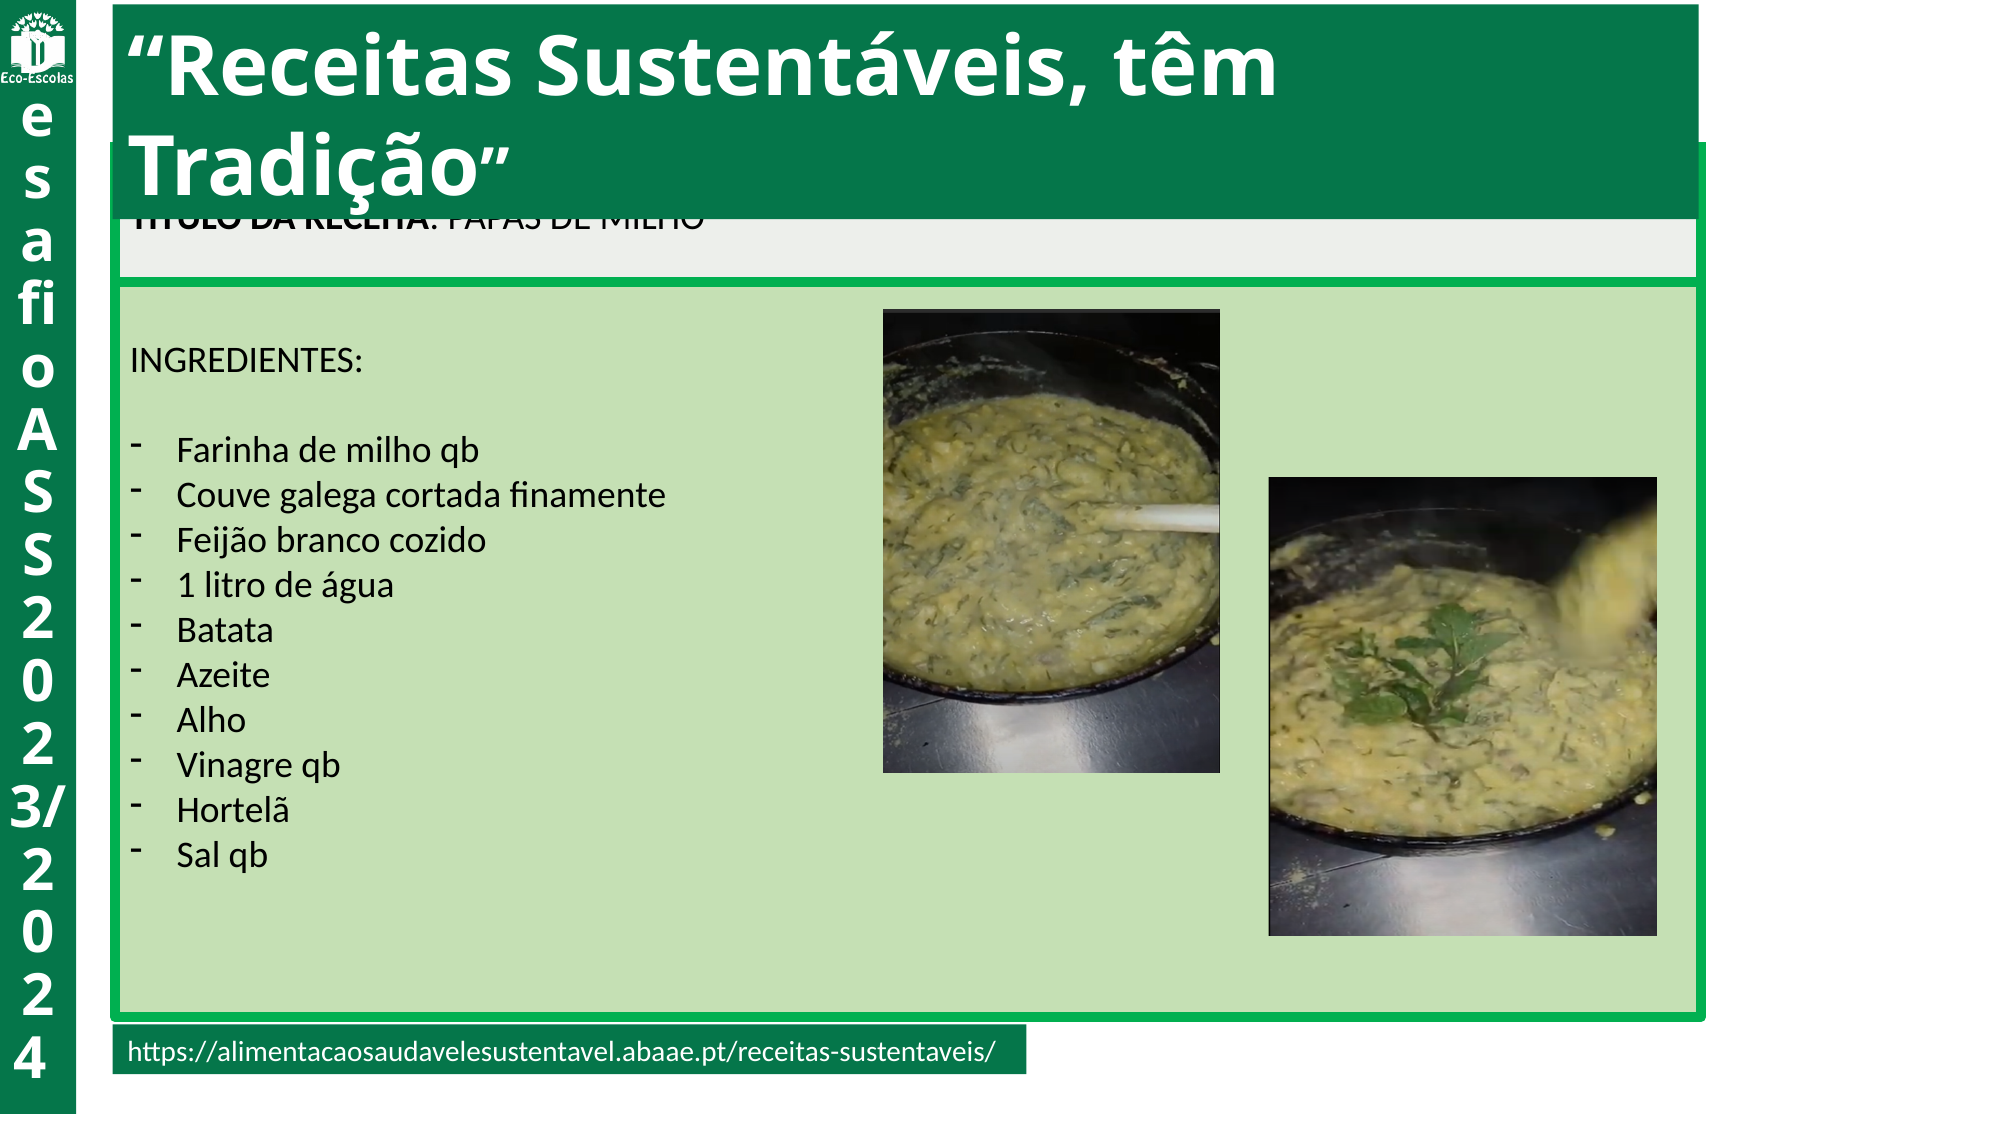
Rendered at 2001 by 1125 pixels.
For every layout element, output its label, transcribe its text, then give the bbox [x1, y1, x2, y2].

text_box INGREDIENTES: Farinha de milho qb Couve galega cortada finamente Feijão branco cozido 1 litro de água Batata Azeite Alho Vinagre qb Hortelã Sal qb [114, 282, 1701, 1017]
text_box “Receitas Sustentáveis, têm Tradição” [112, 4, 1699, 220]
picture [1268, 467, 1657, 936]
picture [1, 11, 73, 83]
title Desafio ASS 2023/2024 [0, 0, 77, 1114]
text_box TÍTULO DA RECEITA: PAPAS DE MILHO [114, 146, 1702, 283]
picture [883, 309, 1220, 773]
text_box https://alimentacaosaudavelesustentavel.abaae.pt/receitas-sustentaveis/ [112, 1024, 1027, 1075]
